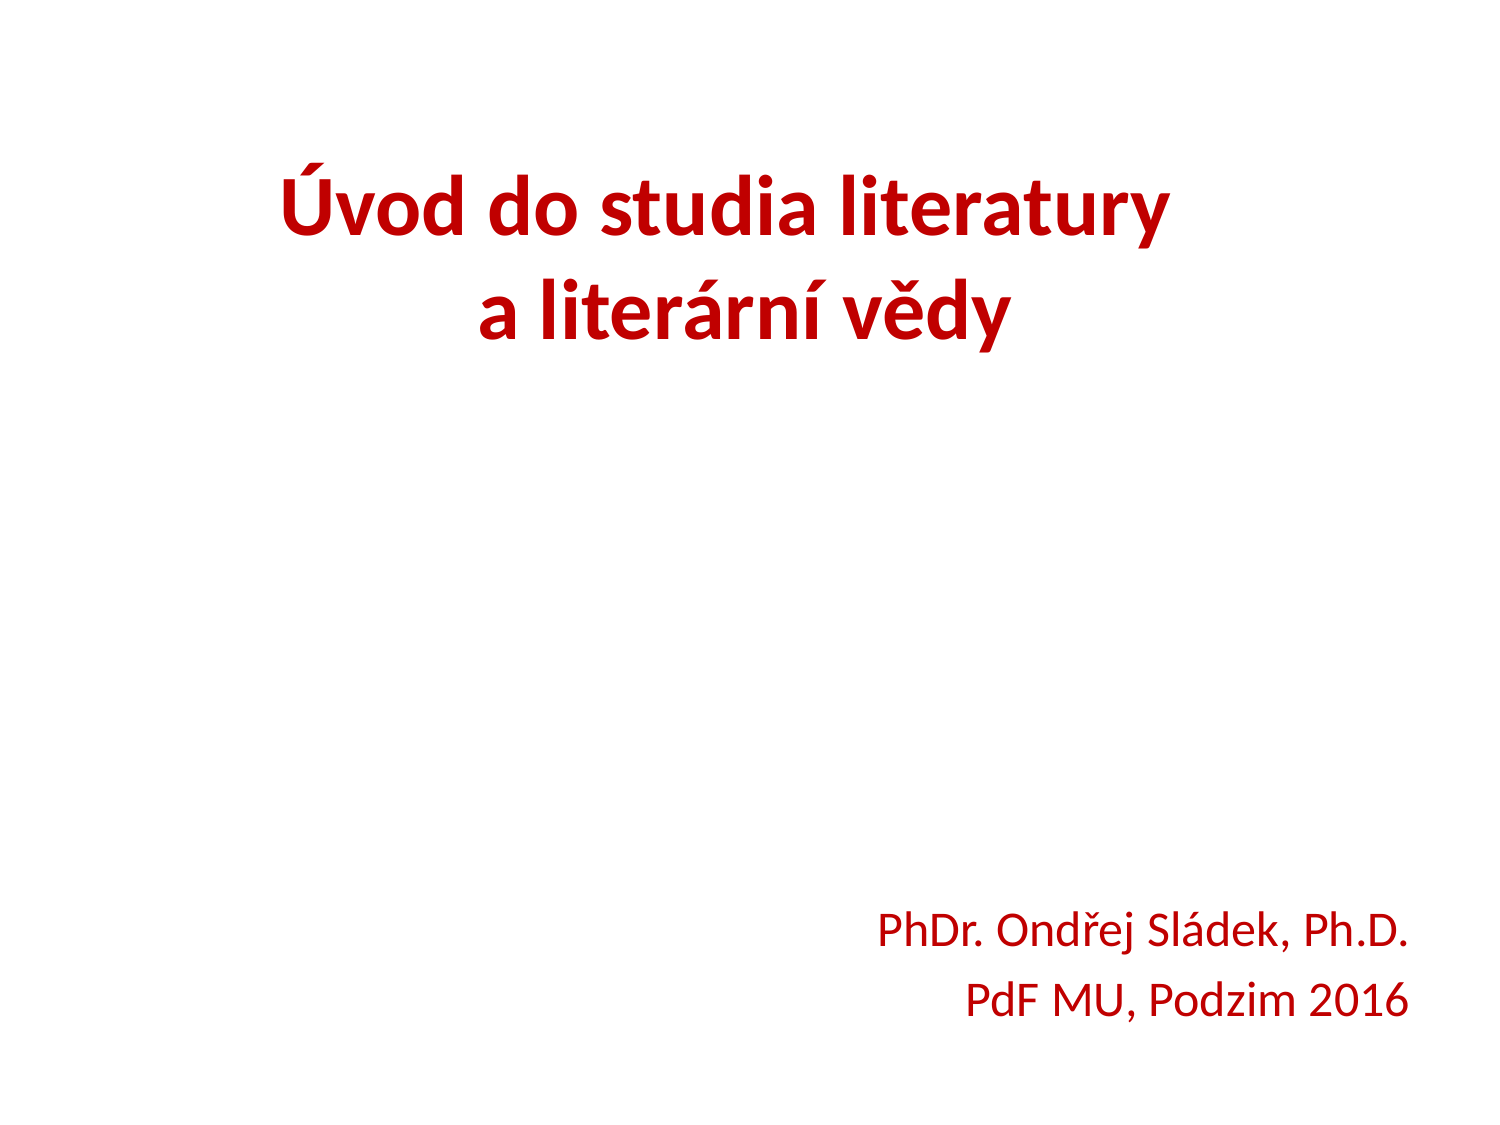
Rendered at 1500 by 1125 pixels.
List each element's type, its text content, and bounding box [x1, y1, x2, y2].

list PhDr. Ondřej Sládek, Ph.D. PdF MU, Podzim 2016 [75, 468, 1425, 1038]
title Úvod do studia literatury a literární vědy [70, 140, 1421, 469]
